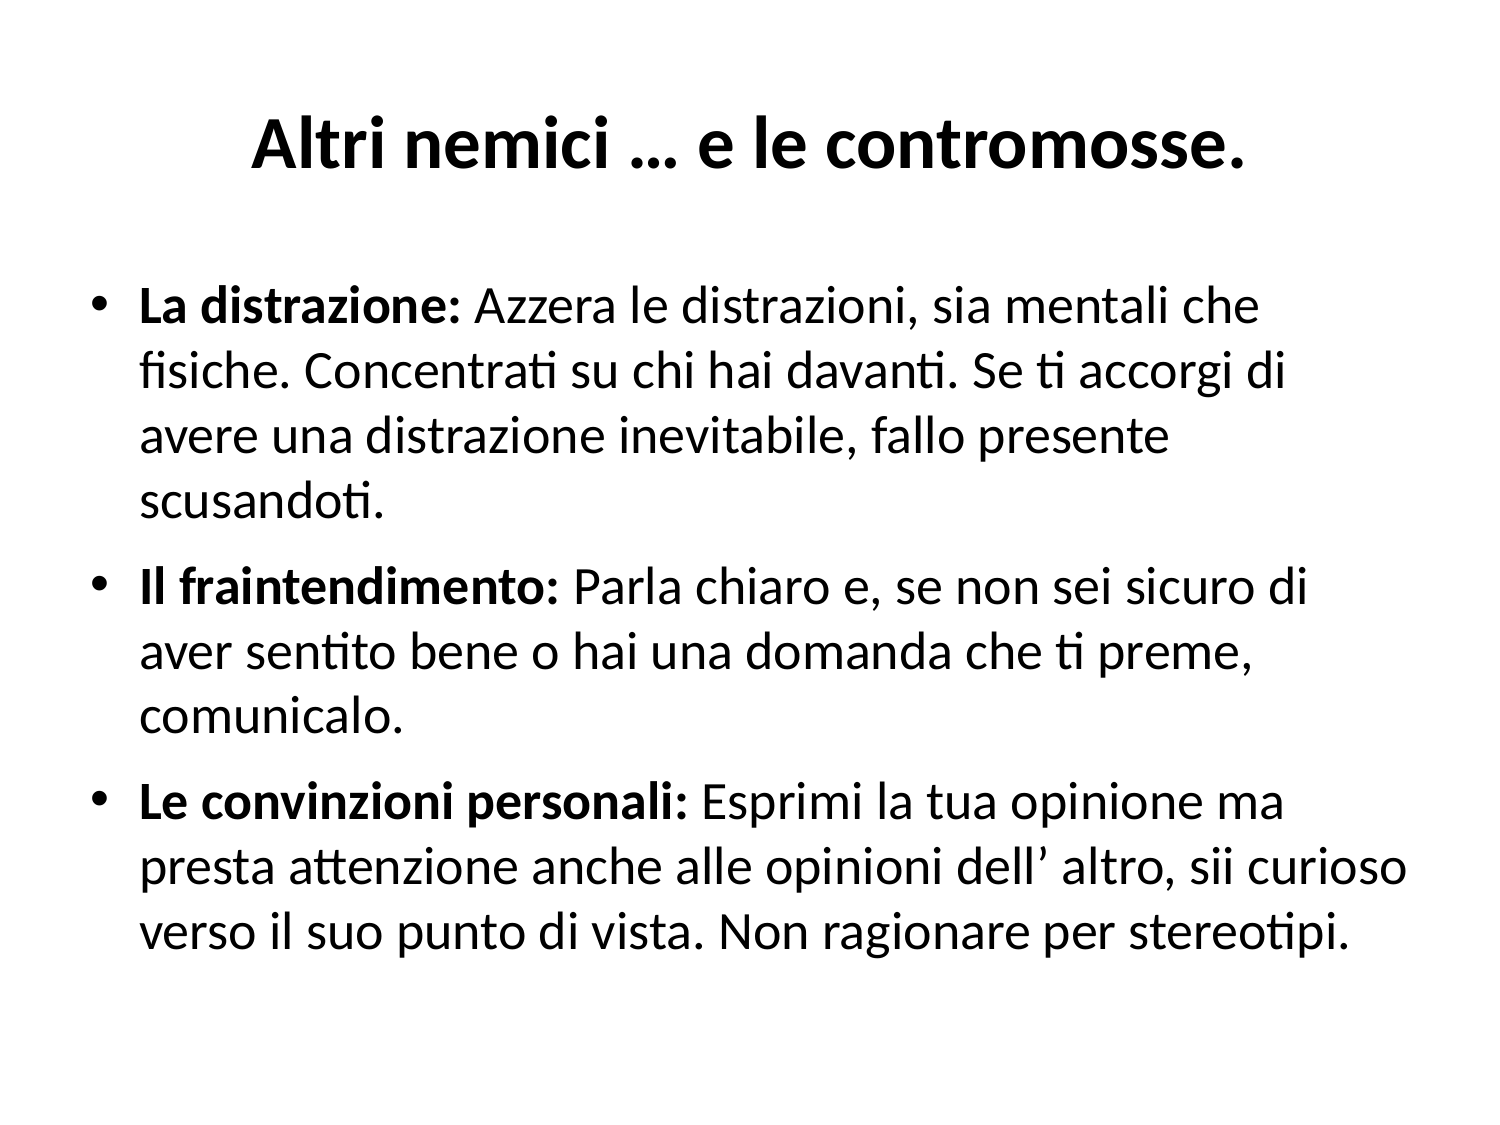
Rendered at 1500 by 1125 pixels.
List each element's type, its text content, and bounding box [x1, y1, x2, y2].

title Altri nemici … e le contromosse. [75, 45, 1425, 233]
list La distrazione: Azzera le distrazioni, sia mentali che fisiche. Concentrati su chi hai davanti. Se ti accorgi di avere una distrazione inevitabile, fallo presente scusandoti. Il fraintendimento: Parla chiaro e, se non sei sicuro di aver sentito bene o hai una domanda che ti preme, comunicalo. Le convinzioni personali: Esprimi la tua opinione ma presta attenzione anche alle opinioni dell’ altro, sii curioso verso il suo punto di vista. Non ragionare per stereotipi. [75, 262, 1425, 1005]
